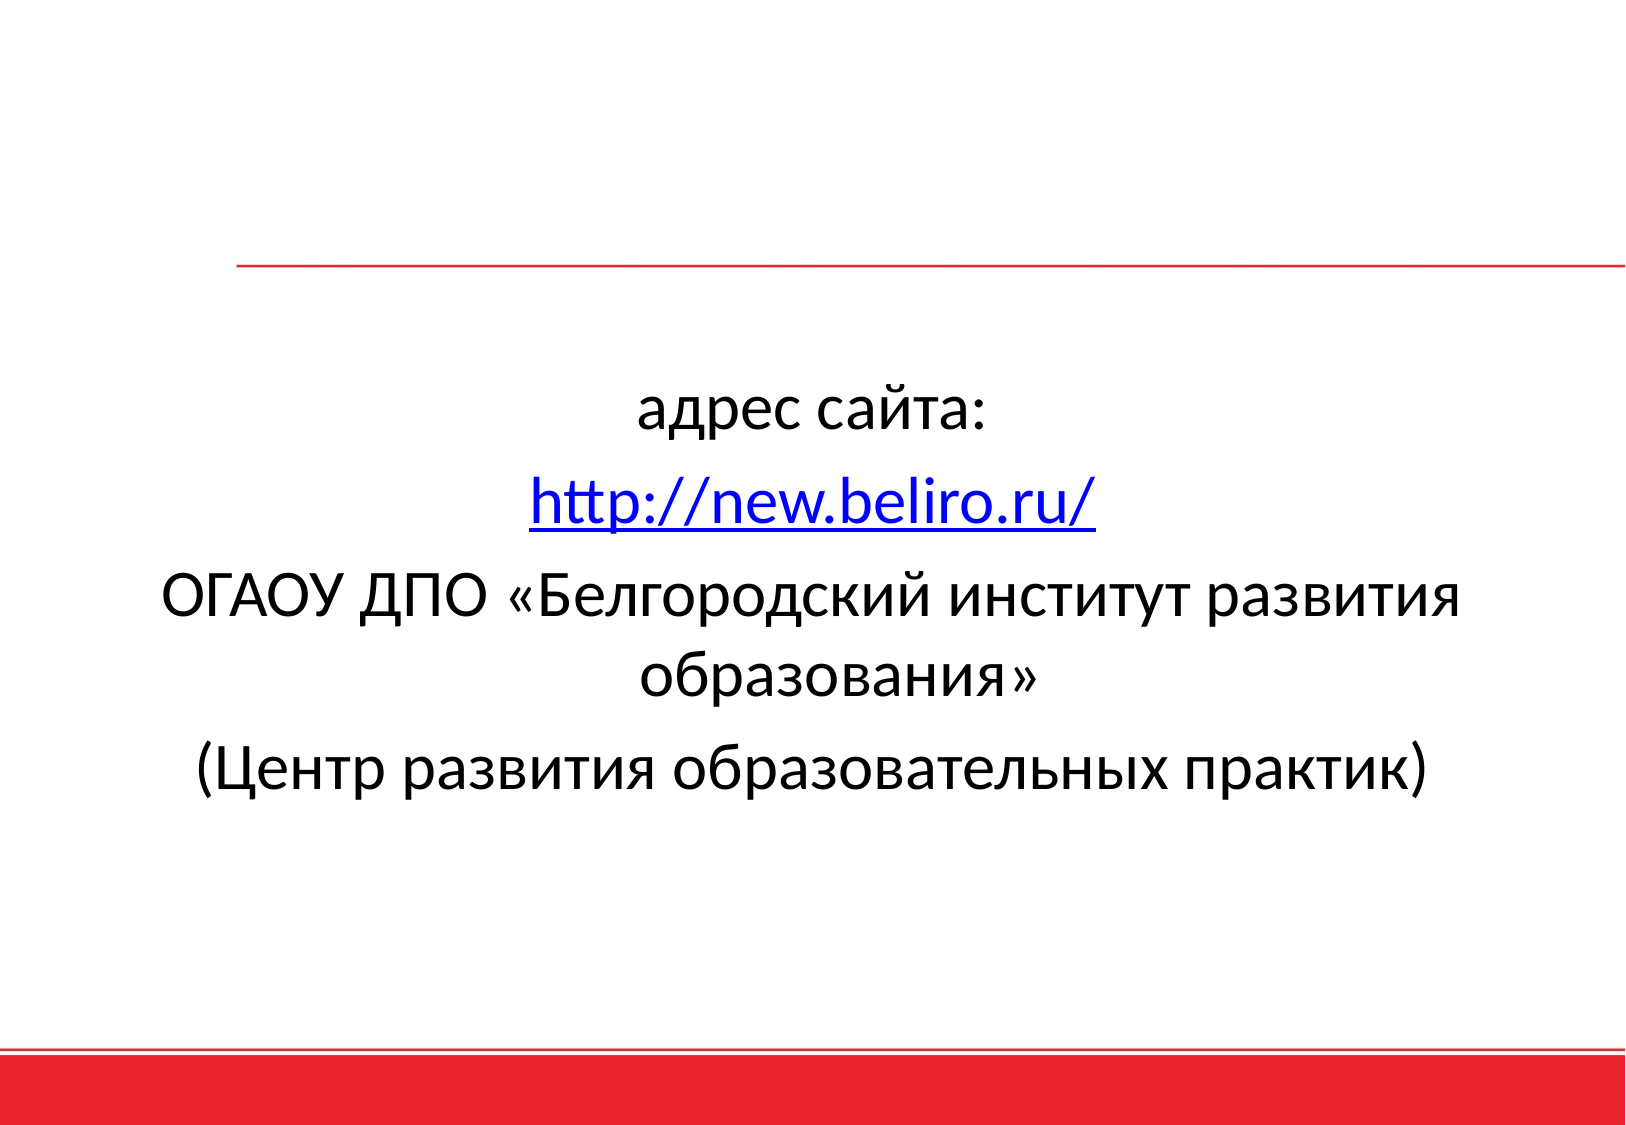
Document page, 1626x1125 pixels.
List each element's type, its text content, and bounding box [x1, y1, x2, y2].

list адрес сайта: http://new.beliro.ru/ ОГАОУ ДПО «Белгородский институт развития образования» (Центр развития образовательных практик) [81, 262, 1544, 1005]
picture [0, 0, 1626, 1125]
